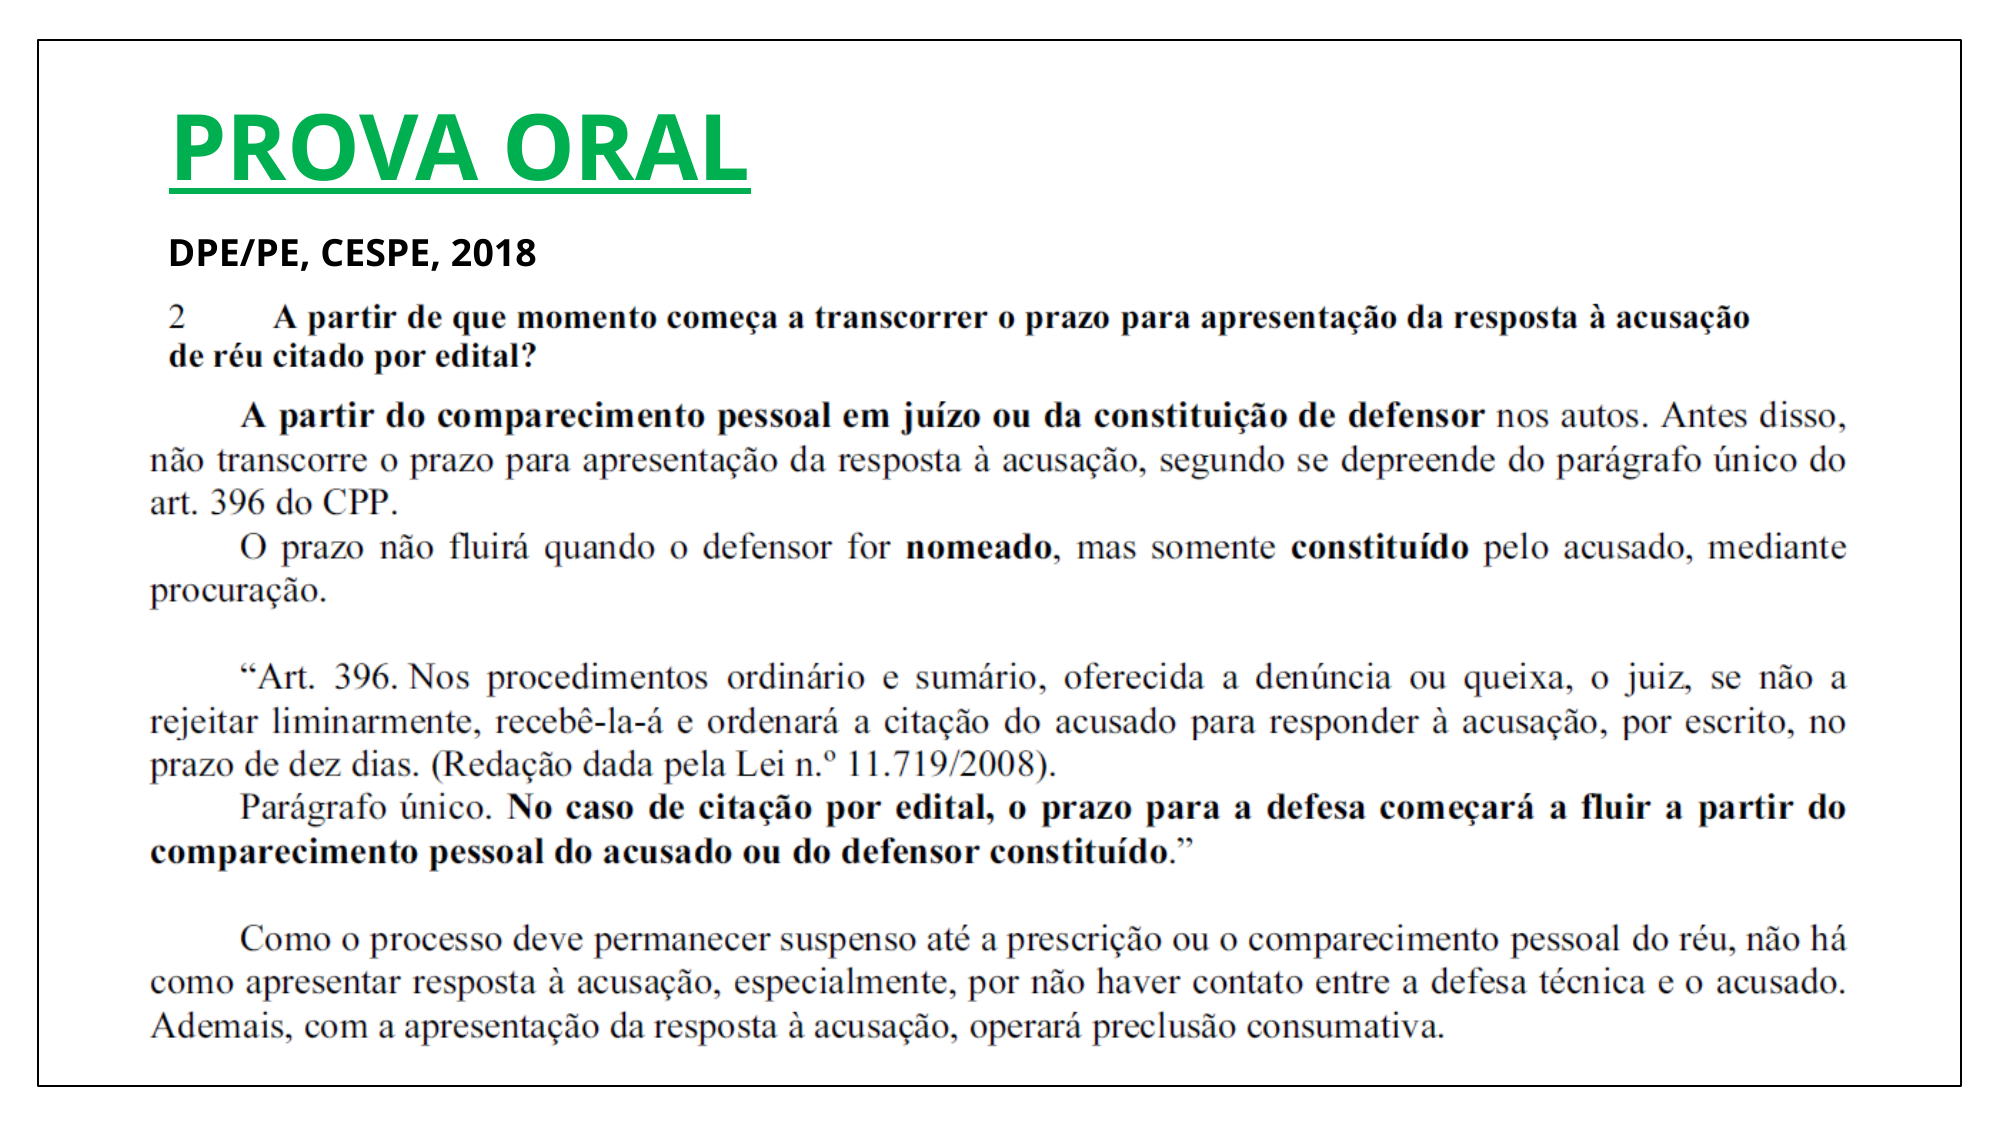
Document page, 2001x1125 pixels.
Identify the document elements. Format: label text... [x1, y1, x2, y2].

title PROVA ORAL [154, 80, 1775, 222]
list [154, 288, 1775, 387]
text_box DPE/PE, CESPE, 2018 [145, 221, 552, 282]
picture [129, 390, 1890, 1075]
